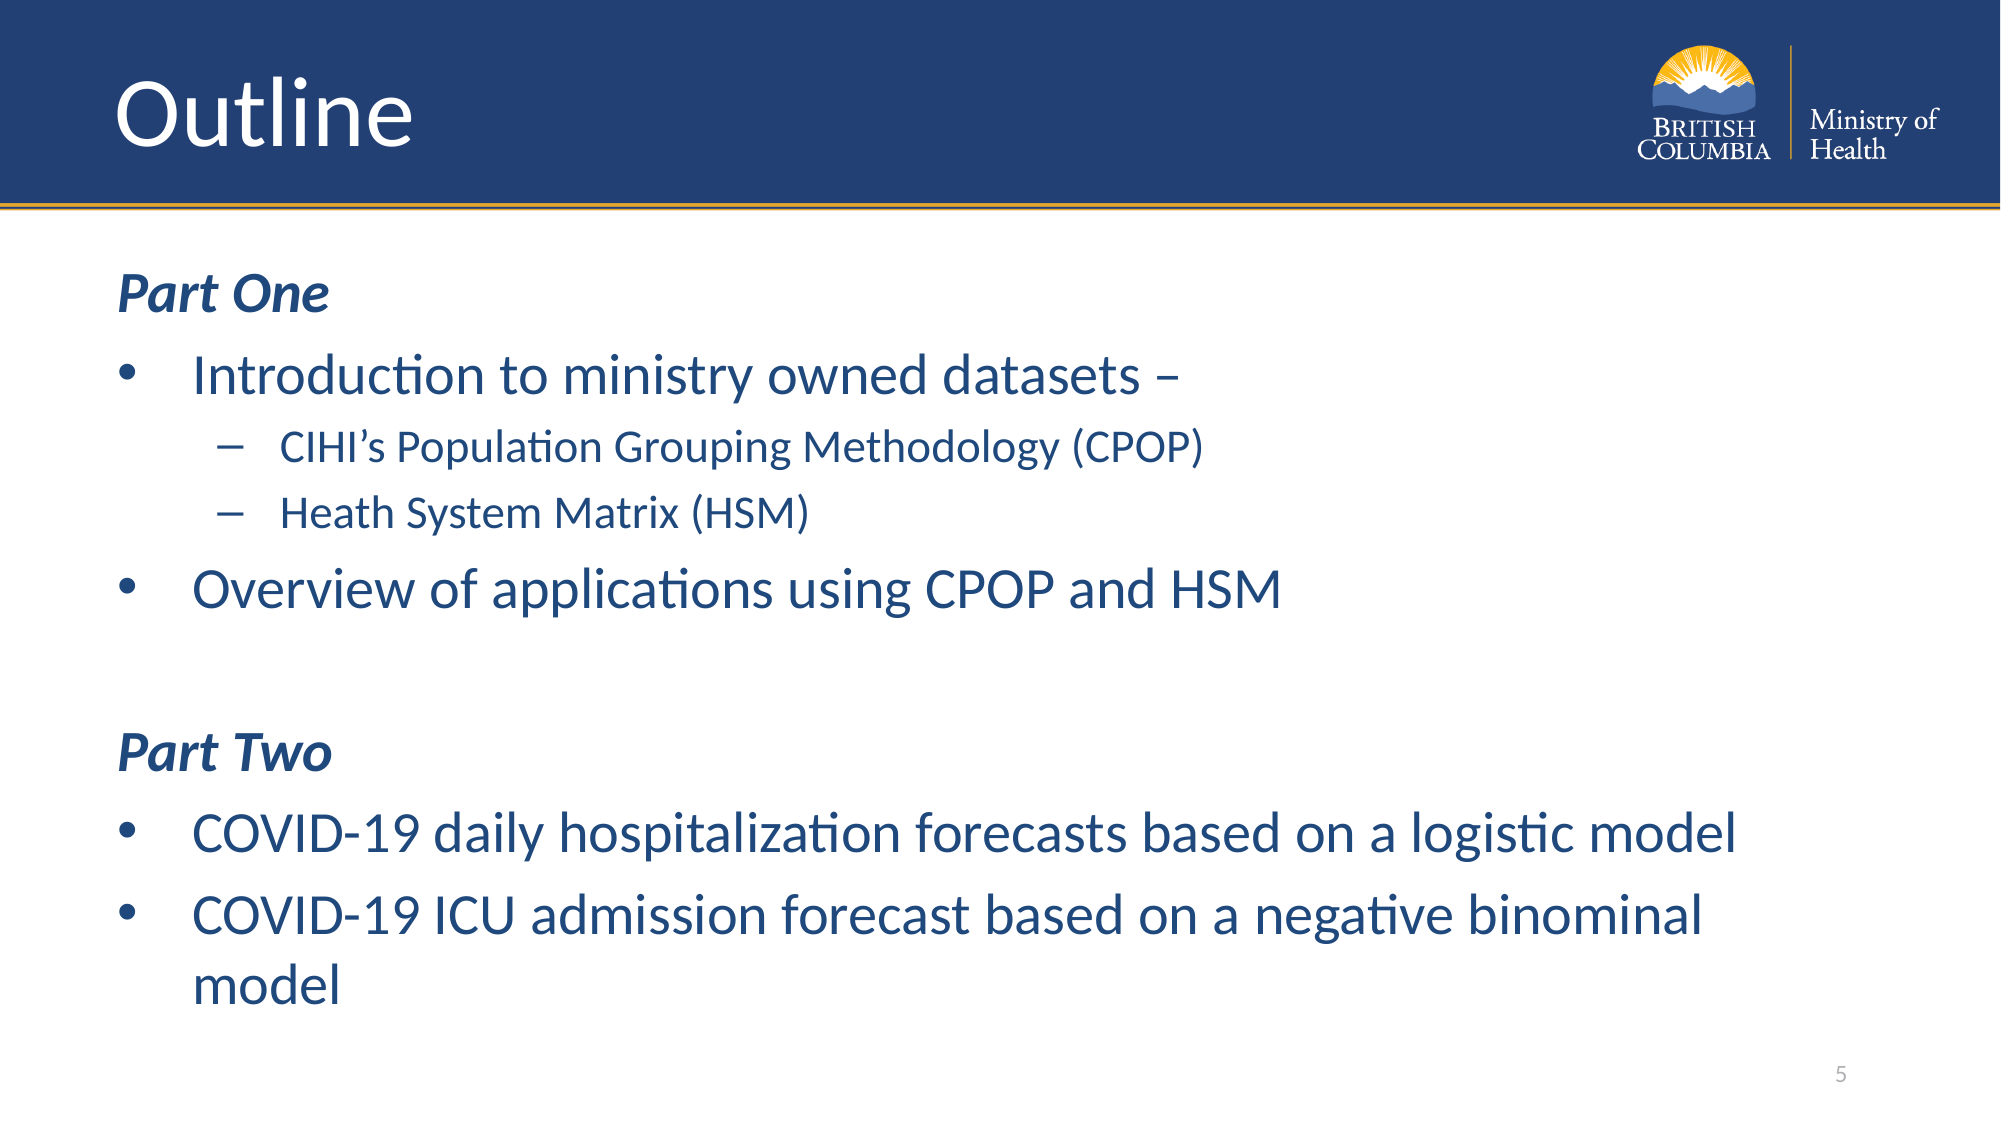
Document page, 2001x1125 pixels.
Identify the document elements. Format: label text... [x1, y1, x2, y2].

title Outline [99, 12, 1900, 201]
slide_number 5 [1412, 1042, 1863, 1103]
list Part One Introduction to ministry owned datasets – CIHI’s Population Grouping Methodology (CPOP) Heath System Matrix (HSM) Overview of applications using CPOP and HSM Part Two COVID-19 daily hospitalization forecasts based on a logistic model COVID-19 ICU admission forecast based on a negative binominal model [102, 246, 1804, 1035]
picture [0, 0, 2001, 1125]
